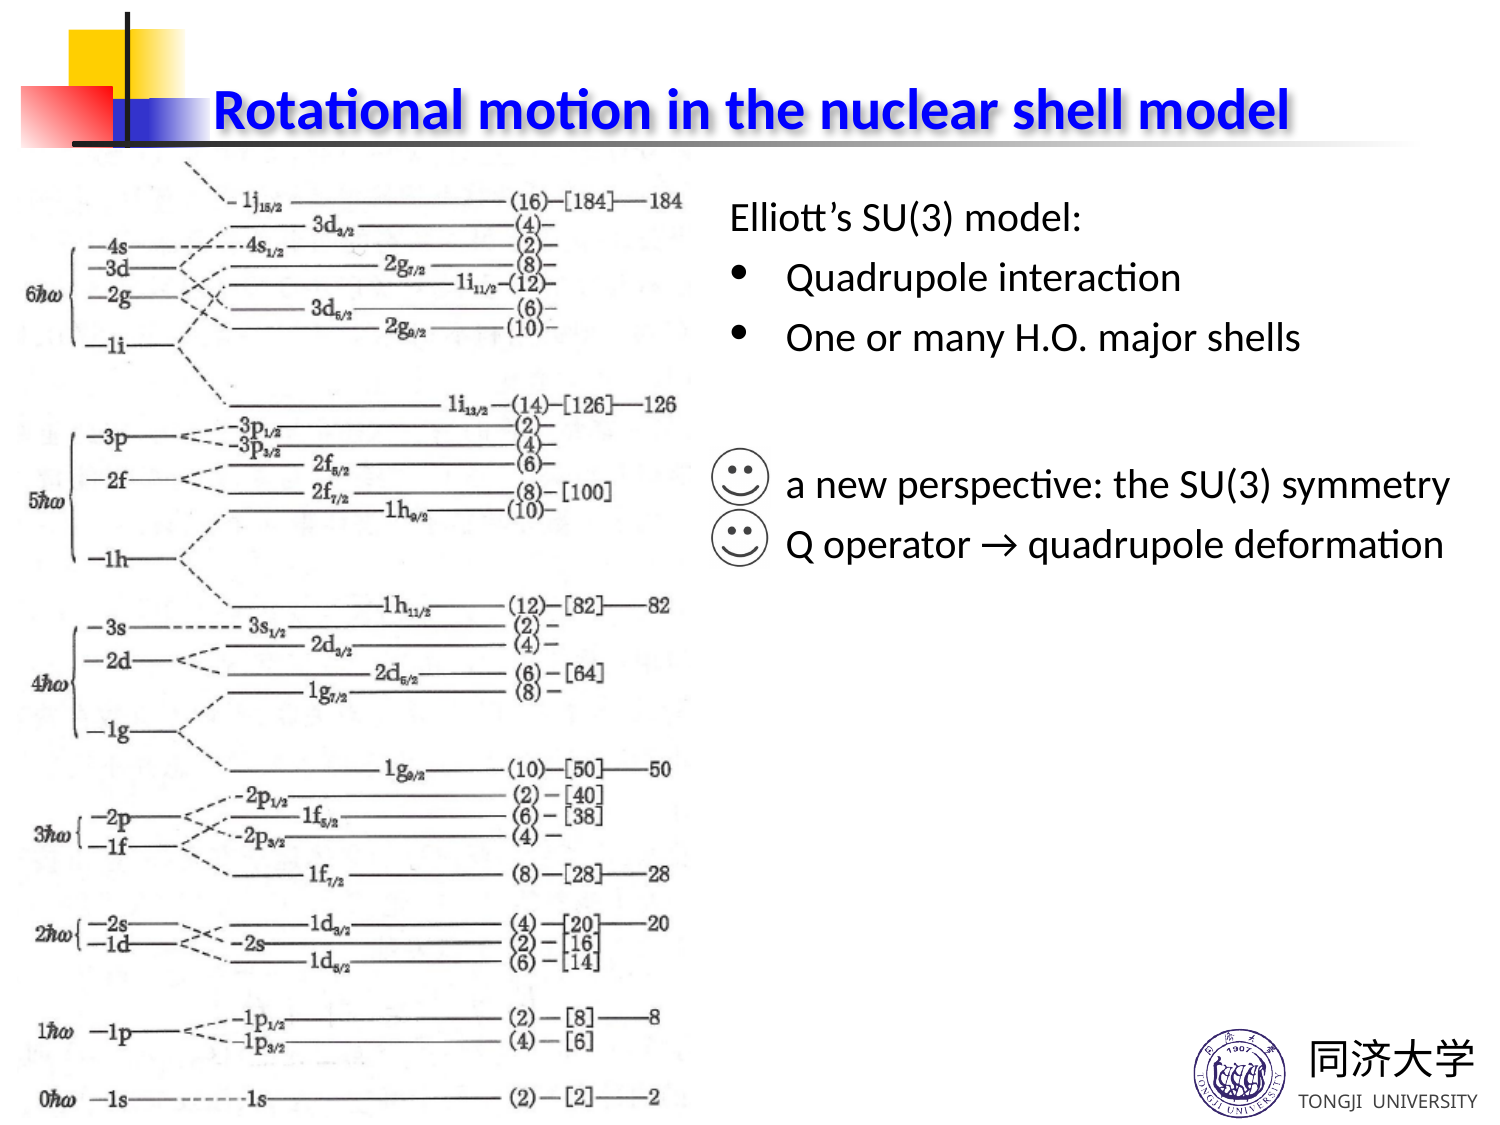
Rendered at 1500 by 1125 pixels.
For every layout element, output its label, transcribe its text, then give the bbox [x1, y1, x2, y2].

picture [708, 446, 771, 569]
picture [17, 148, 692, 1118]
picture [1187, 1023, 1292, 1123]
text_box Elliott’s SU(3) model: Quadrupole interaction One or many H.O. major shells [714, 172, 1477, 250]
text_box Rotational motion in the nuclear shell model [199, 67, 1477, 149]
text_box a new perspective: the SU(3) symmetry Q operator → quadrupole deformation [770, 438, 1500, 516]
